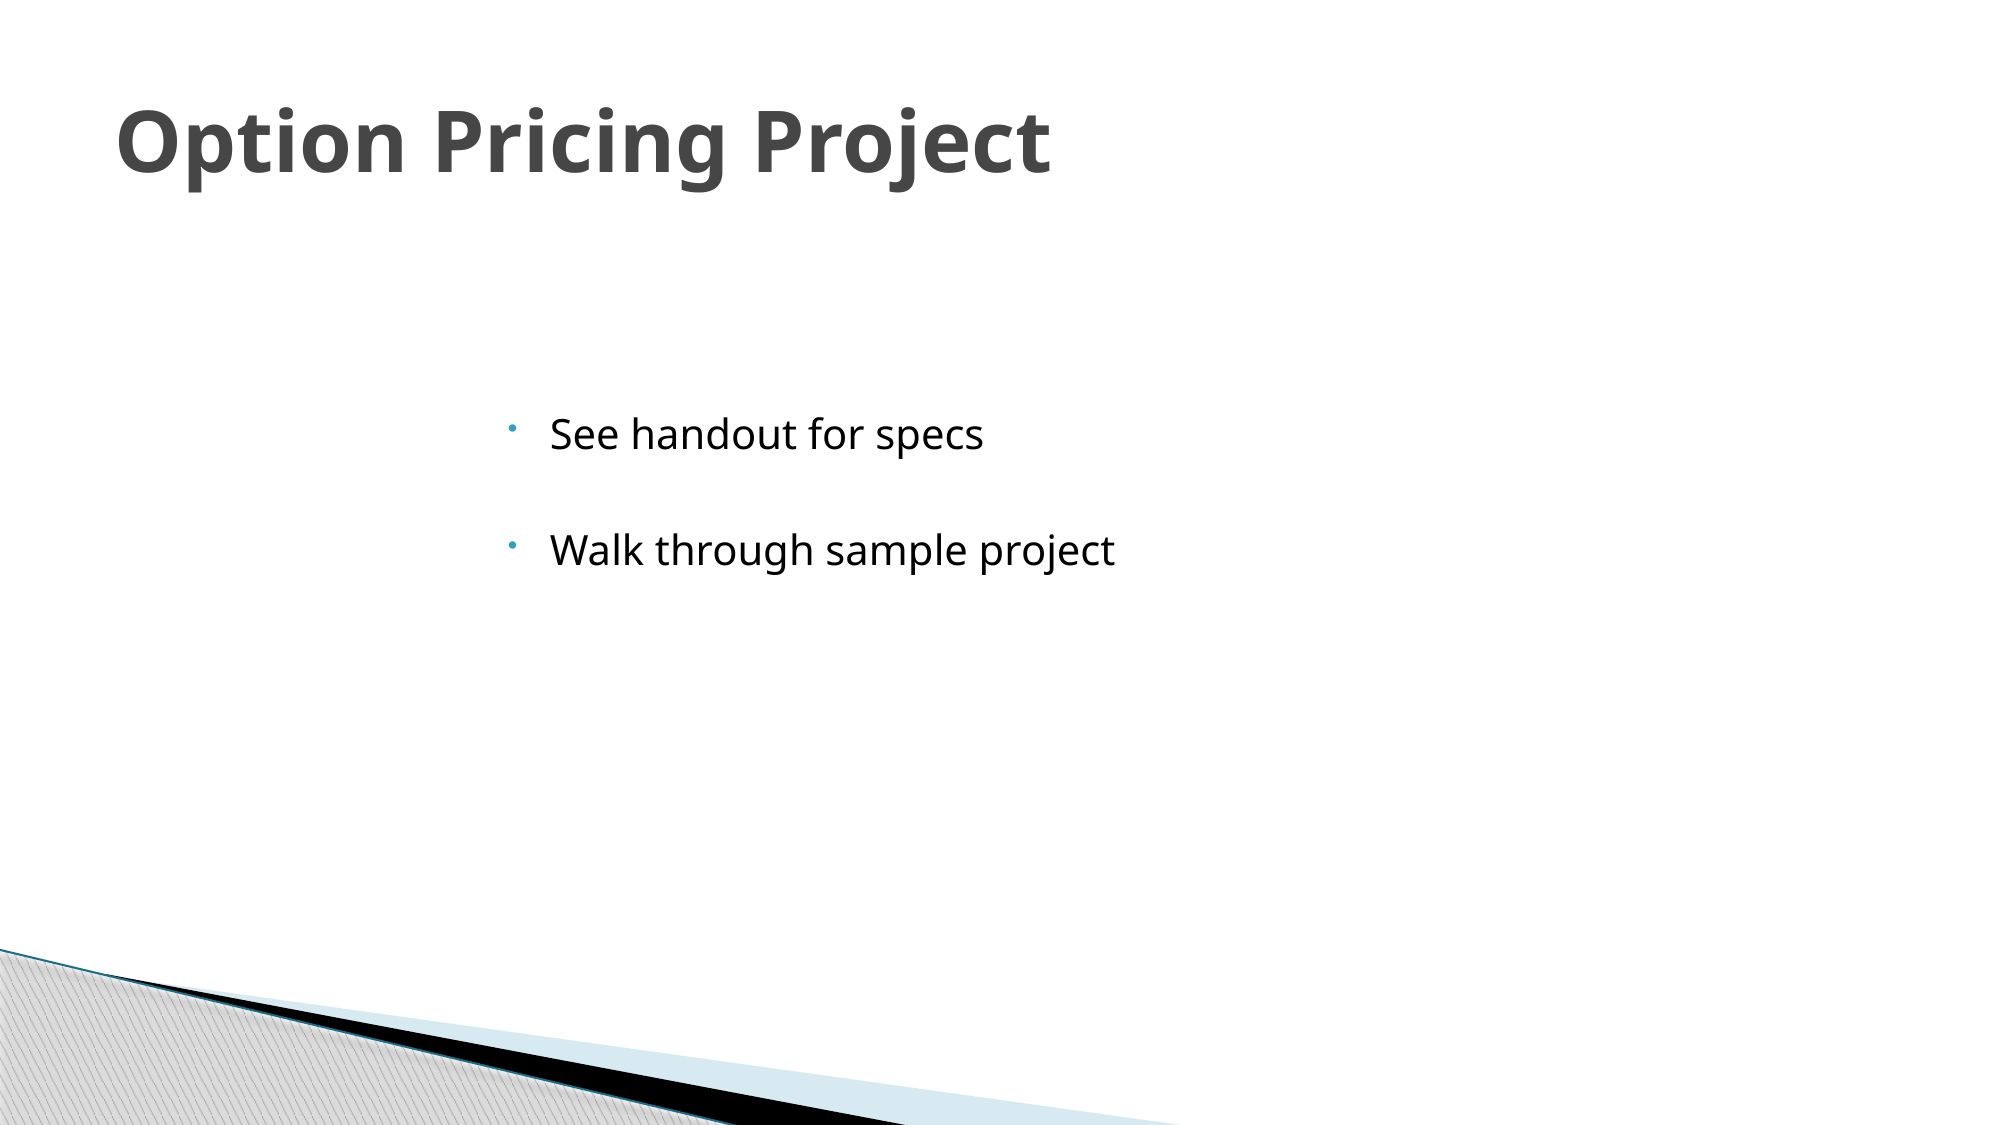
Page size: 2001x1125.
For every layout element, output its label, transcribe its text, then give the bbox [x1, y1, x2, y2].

title Option Pricing Project [99, 45, 1900, 233]
list See handout for specs Walk through sample project [474, 399, 1676, 1076]
